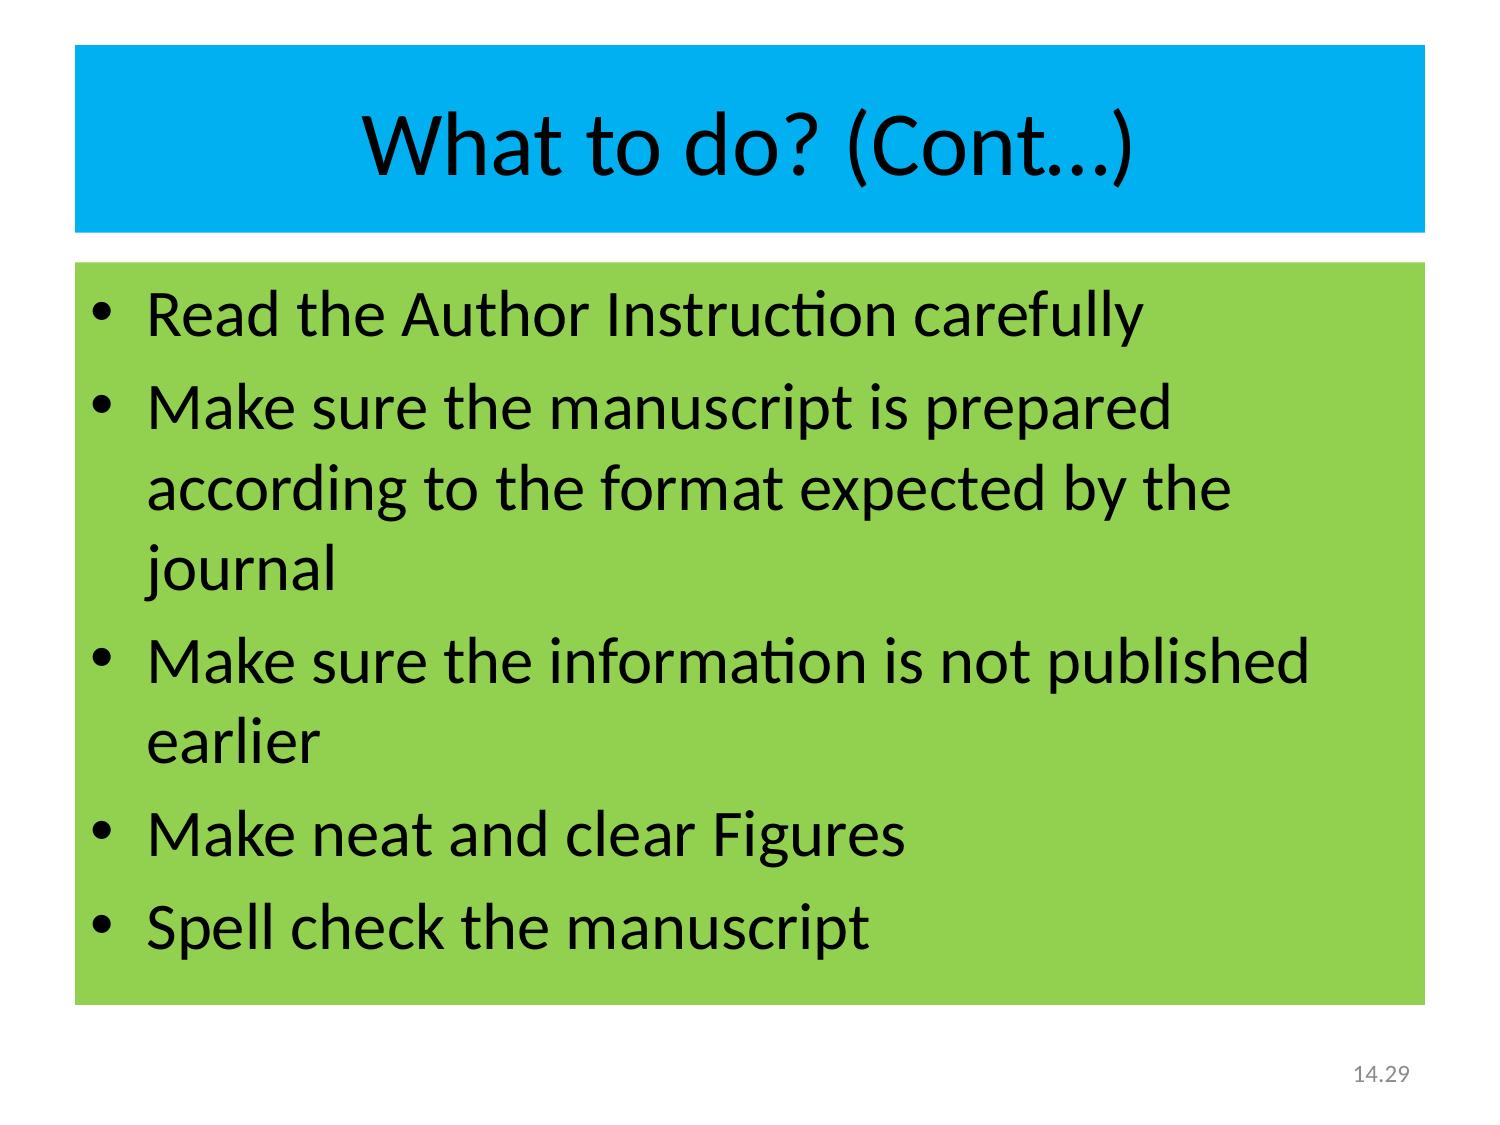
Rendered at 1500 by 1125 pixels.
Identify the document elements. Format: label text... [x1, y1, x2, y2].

slide_number 14.29 [1074, 1042, 1425, 1103]
title What to do? (Cont…) [75, 45, 1425, 233]
list Read the Author Instruction carefully Make sure the manuscript is prepared according to the format expected by the journal Make sure the information is not published earlier Make neat and clear Figures Spell check the manuscript [75, 262, 1425, 1005]
